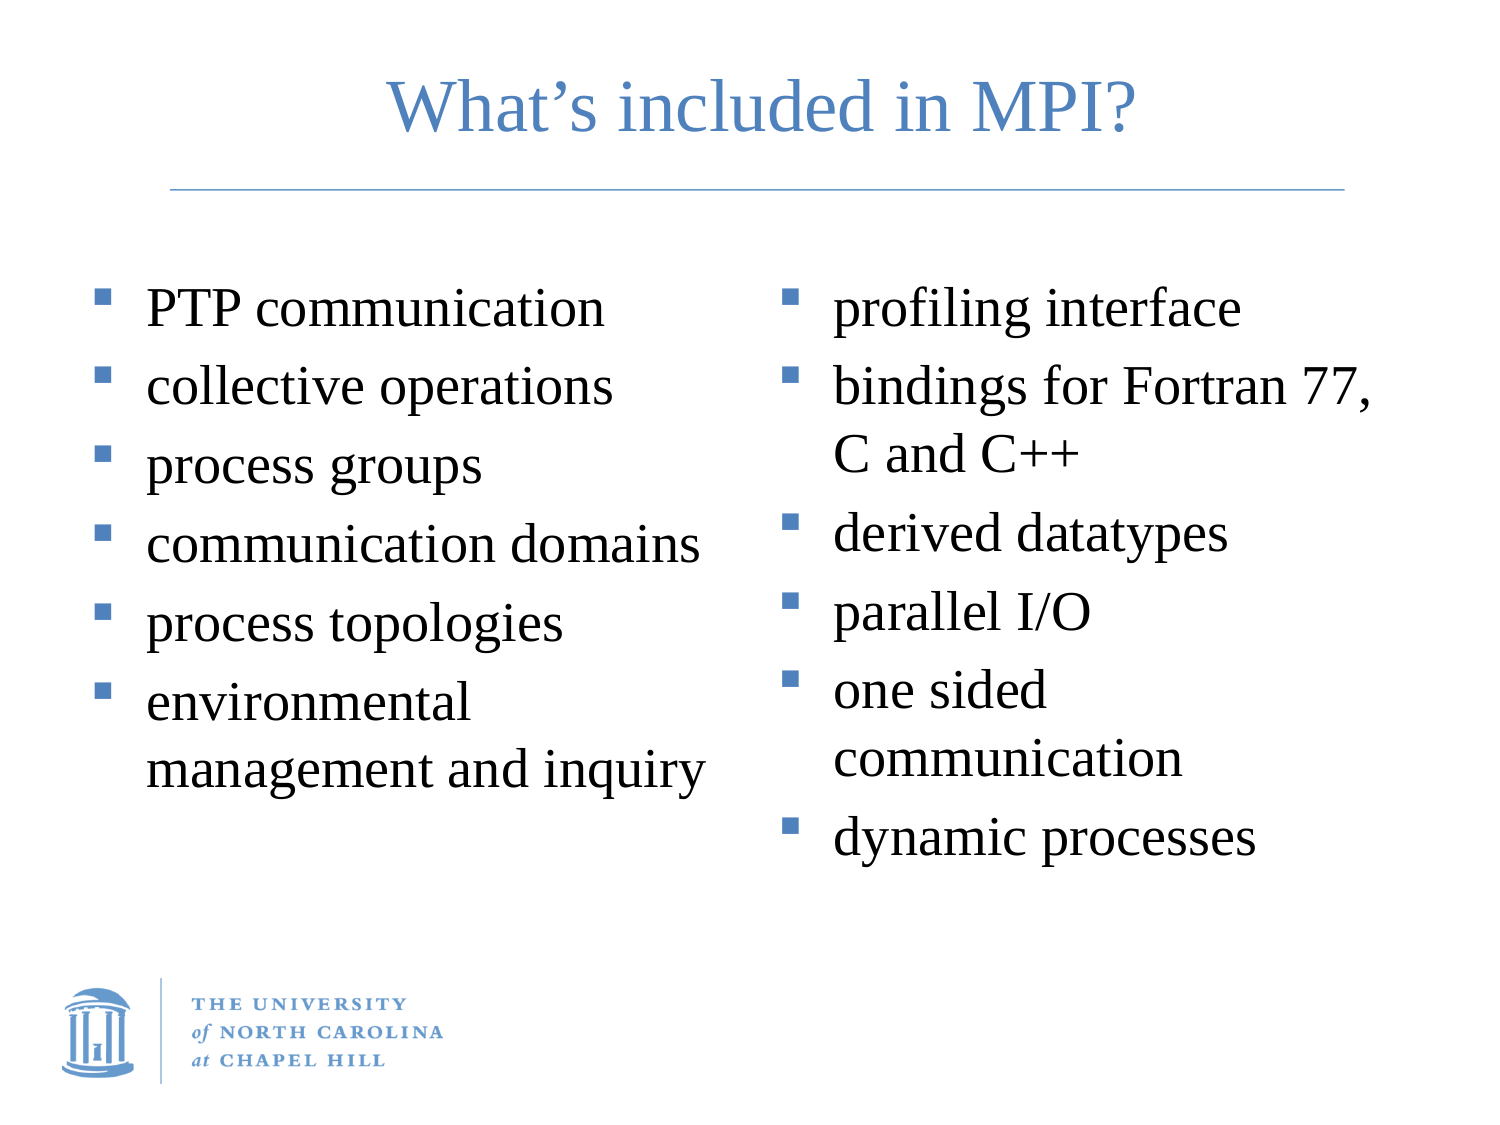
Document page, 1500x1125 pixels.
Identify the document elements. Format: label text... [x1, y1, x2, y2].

list PTP communication collective operations process groups communication domains process topologies environmental management and inquiry [75, 262, 738, 1005]
title What’s included in MPI? [225, 7, 1300, 196]
list profiling interface bindings for Fortran 77, C and C++ derived datatypes parallel I/O one sided communication dynamic processes [762, 262, 1425, 1005]
picture [62, 978, 443, 1084]
